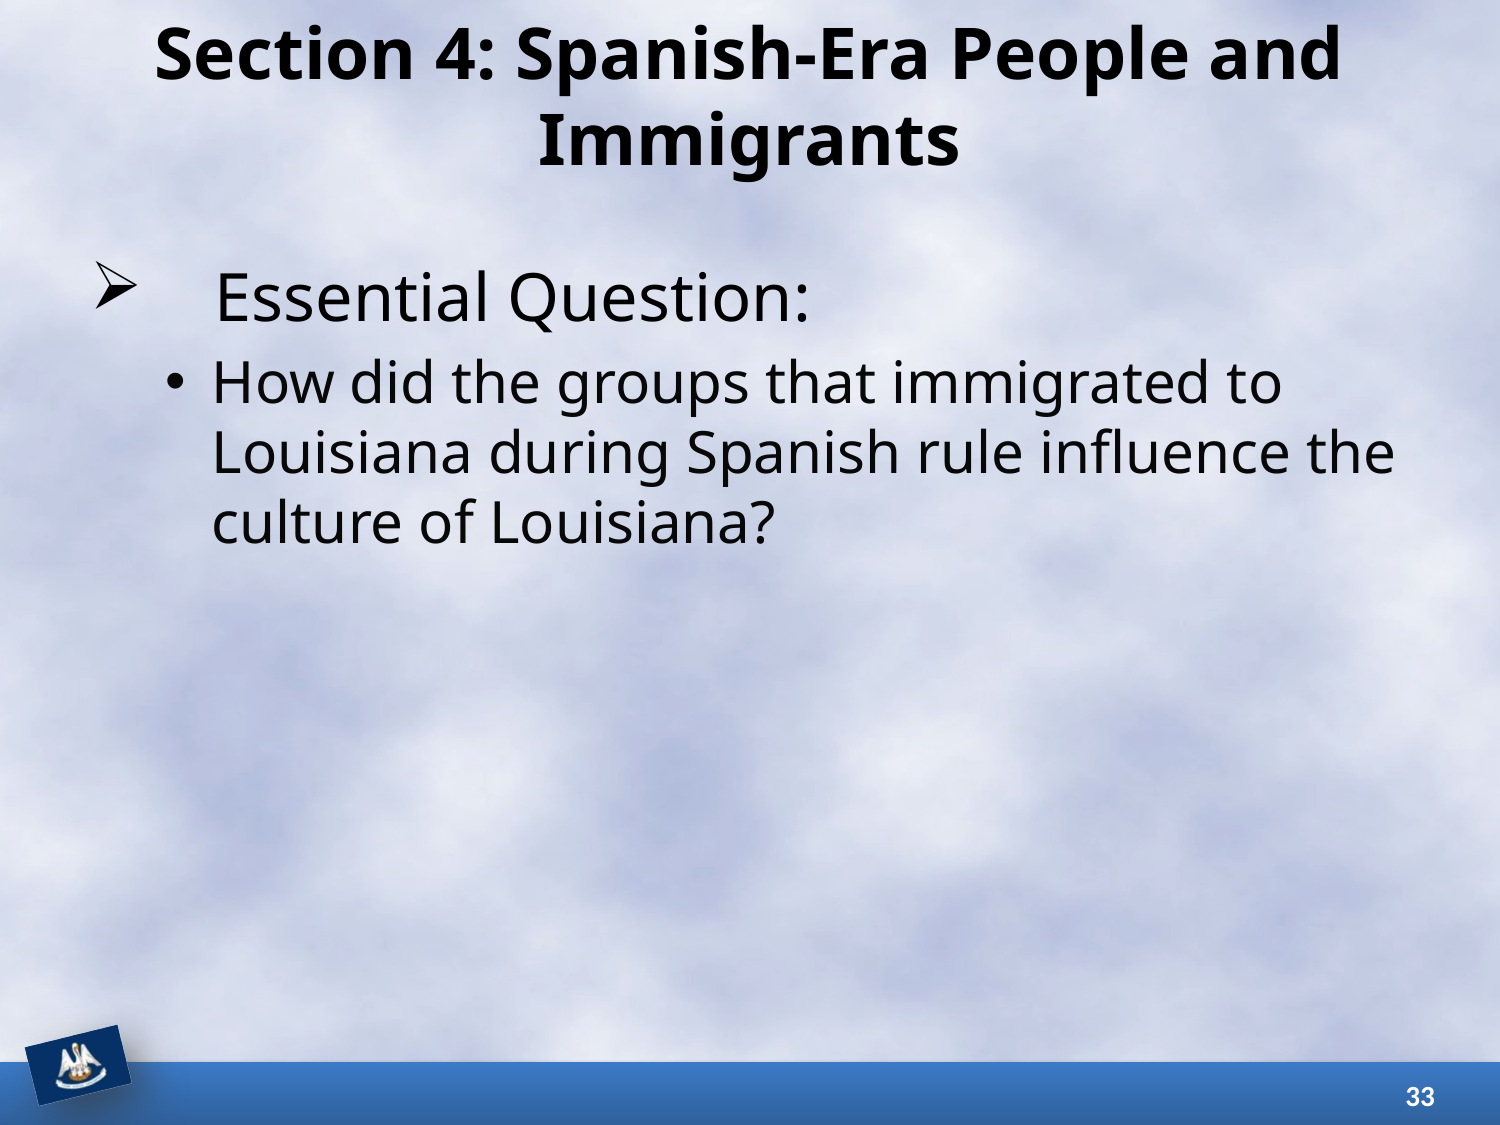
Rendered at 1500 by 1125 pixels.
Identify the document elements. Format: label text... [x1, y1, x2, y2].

picture [0, 0, 1500, 1105]
slide_number 33 [1100, 1065, 1450, 1125]
title Section 4: Spanish-Era People and Immigrants [75, 0, 1425, 188]
list Essential Question: How did the groups that immigrated to Louisiana during Spanish rule influence the culture of Louisiana? [75, 262, 1425, 1005]
